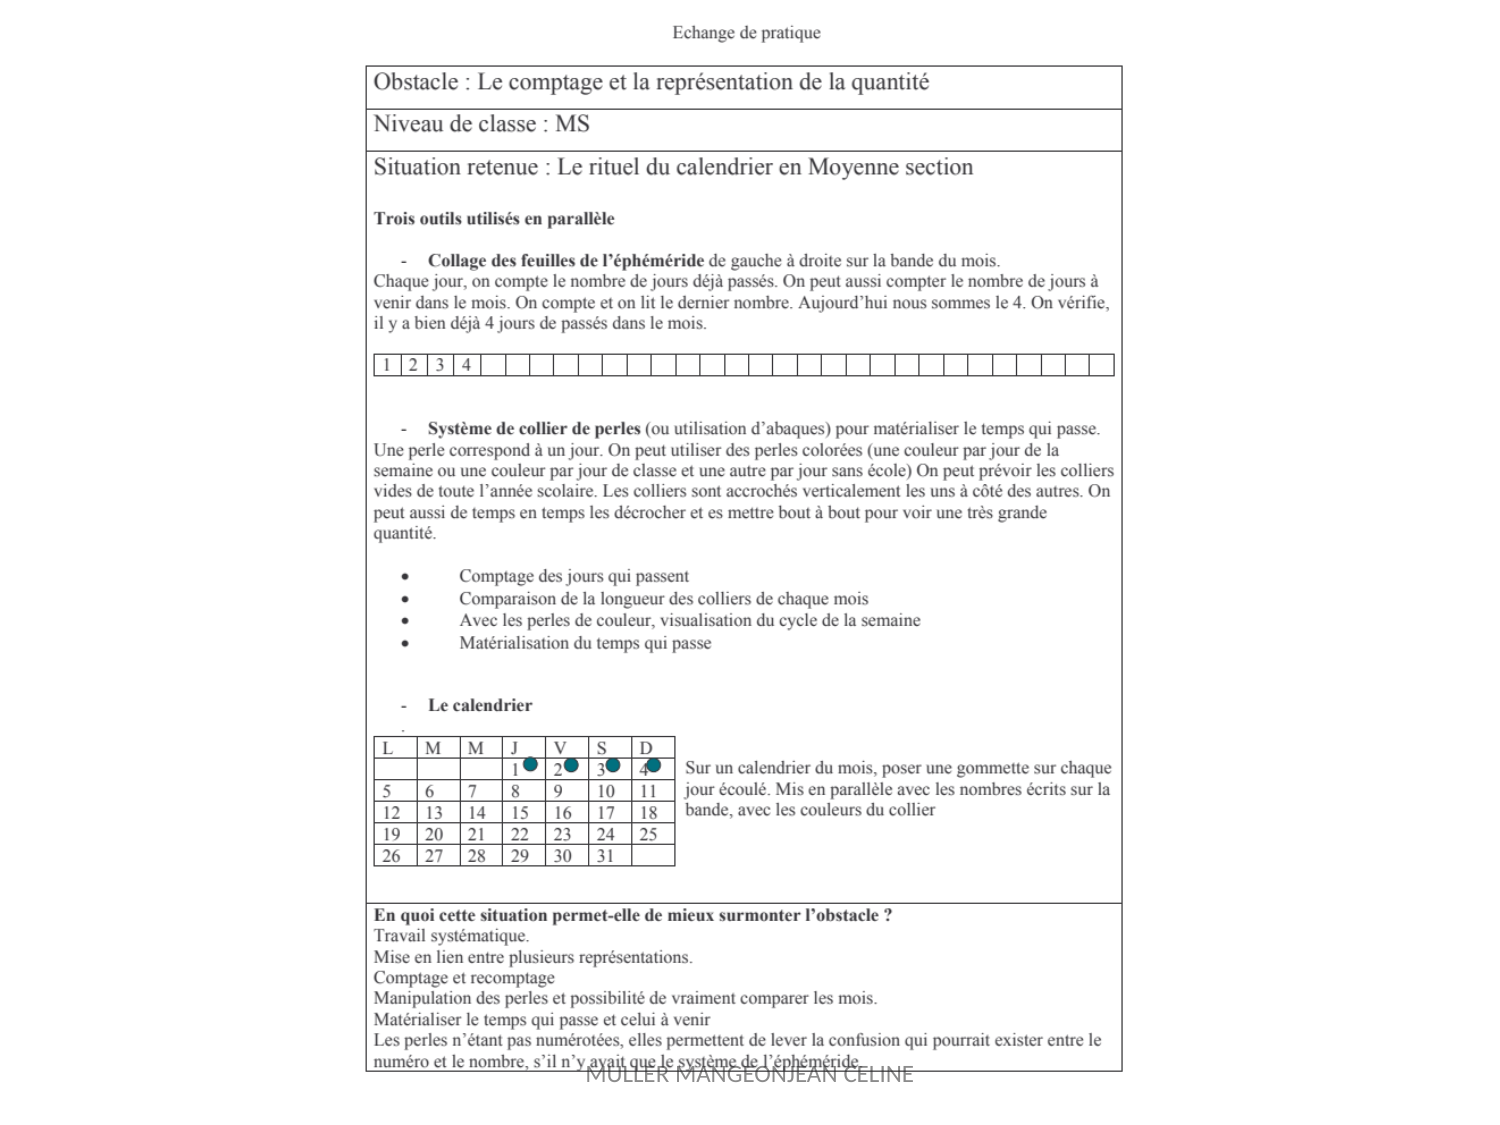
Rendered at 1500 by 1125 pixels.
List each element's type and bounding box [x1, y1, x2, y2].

picture [300, 0, 1199, 1125]
